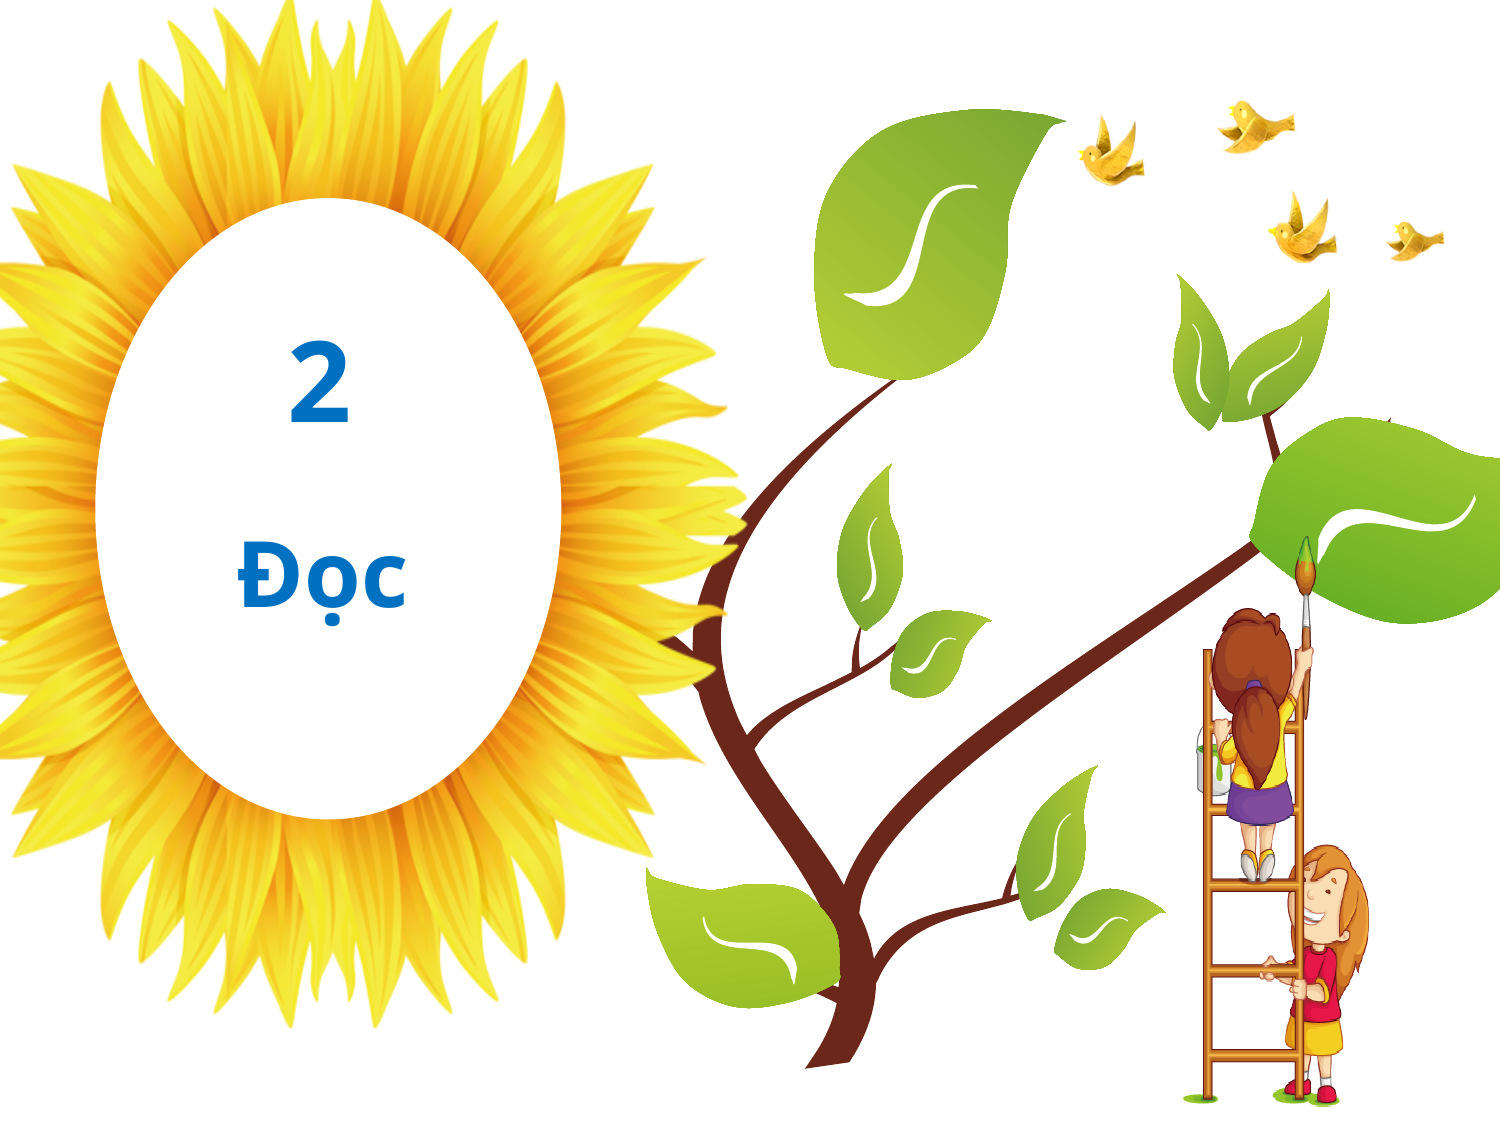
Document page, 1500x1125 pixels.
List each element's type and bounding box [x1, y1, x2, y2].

text_box [839, 461, 910, 631]
text_box [1251, 391, 1500, 622]
text_box [1167, 271, 1226, 432]
text_box [758, 399, 877, 528]
text_box [1050, 888, 1168, 966]
picture [1074, 99, 1445, 265]
text_box [1024, 756, 1095, 926]
text_box [0, 0, 758, 1035]
text_box [803, 585, 1183, 1071]
text_box [1244, 273, 1315, 443]
text_box [758, 631, 879, 748]
picture [1183, 536, 1369, 1107]
text_box [824, 63, 1055, 399]
text_box [879, 611, 1000, 689]
text_box [758, 858, 848, 1004]
text_box [758, 751, 830, 858]
